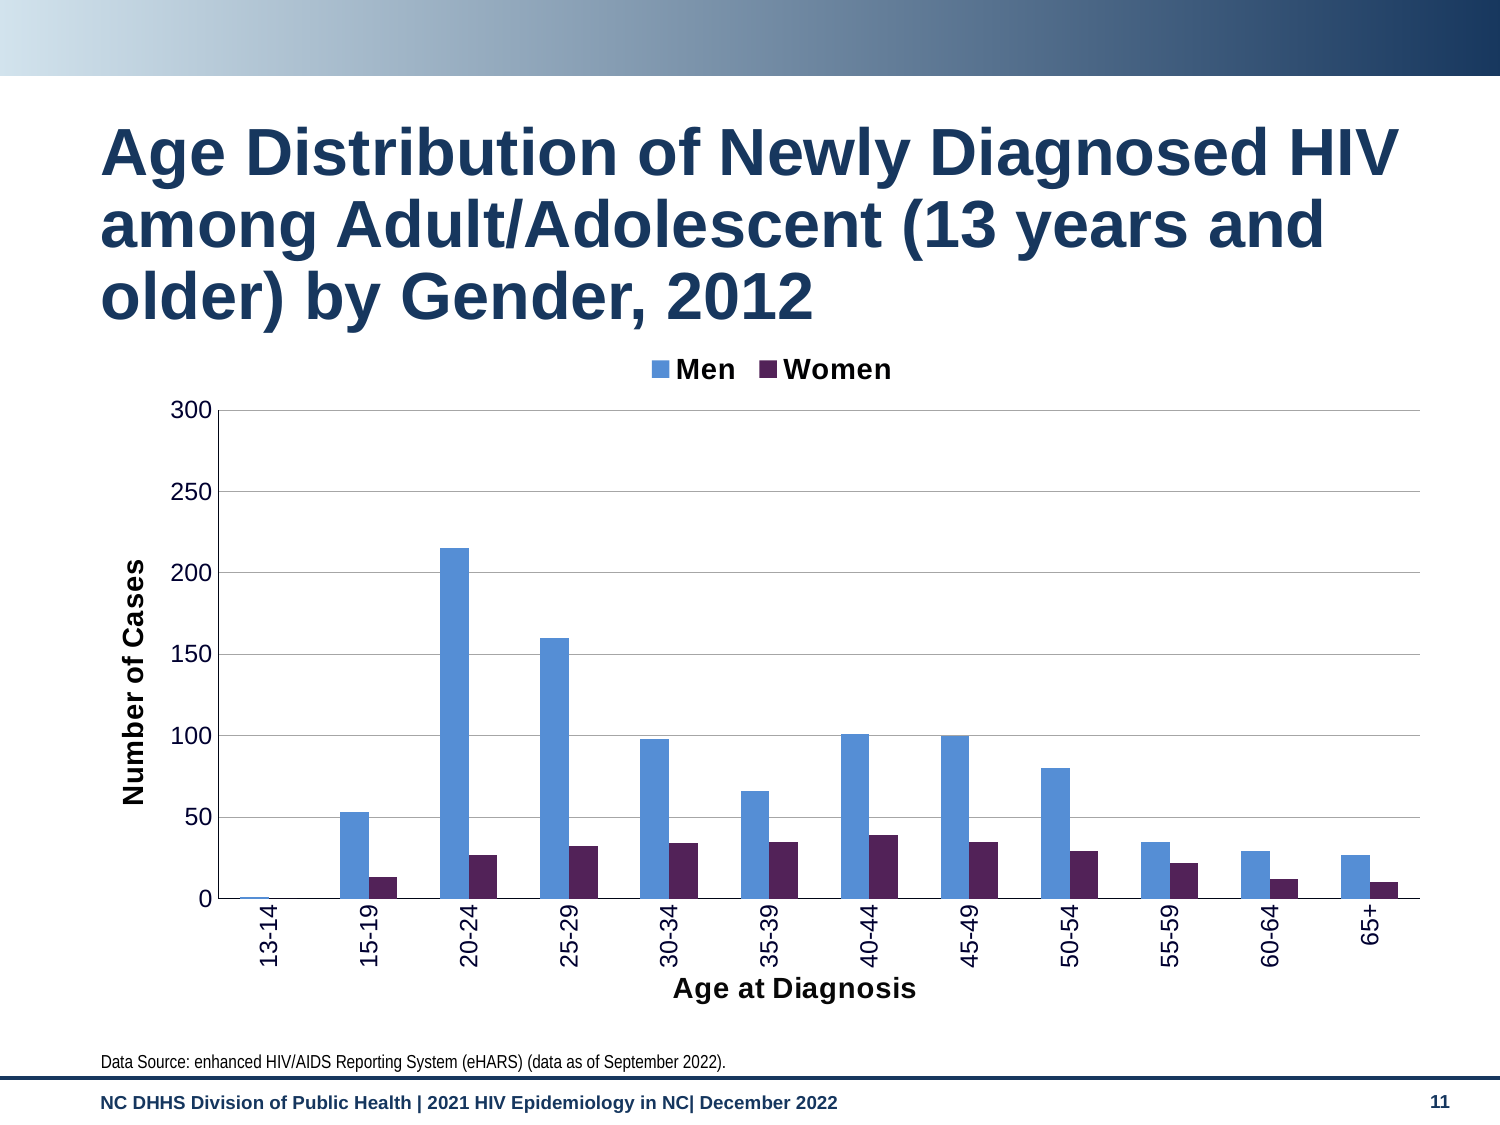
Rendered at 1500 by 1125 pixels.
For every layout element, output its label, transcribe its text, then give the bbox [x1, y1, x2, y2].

list Data Source: enhanced HIV/AIDS Reporting System (eHARS) (data as of September 2022). [86, 1047, 1480, 1080]
chart [107, 343, 1458, 1014]
title Age Distribution of Newly Diagnosed HIV among Adult/Adolescent (13 years and older) by Gender, 2012 [86, 111, 1500, 201]
